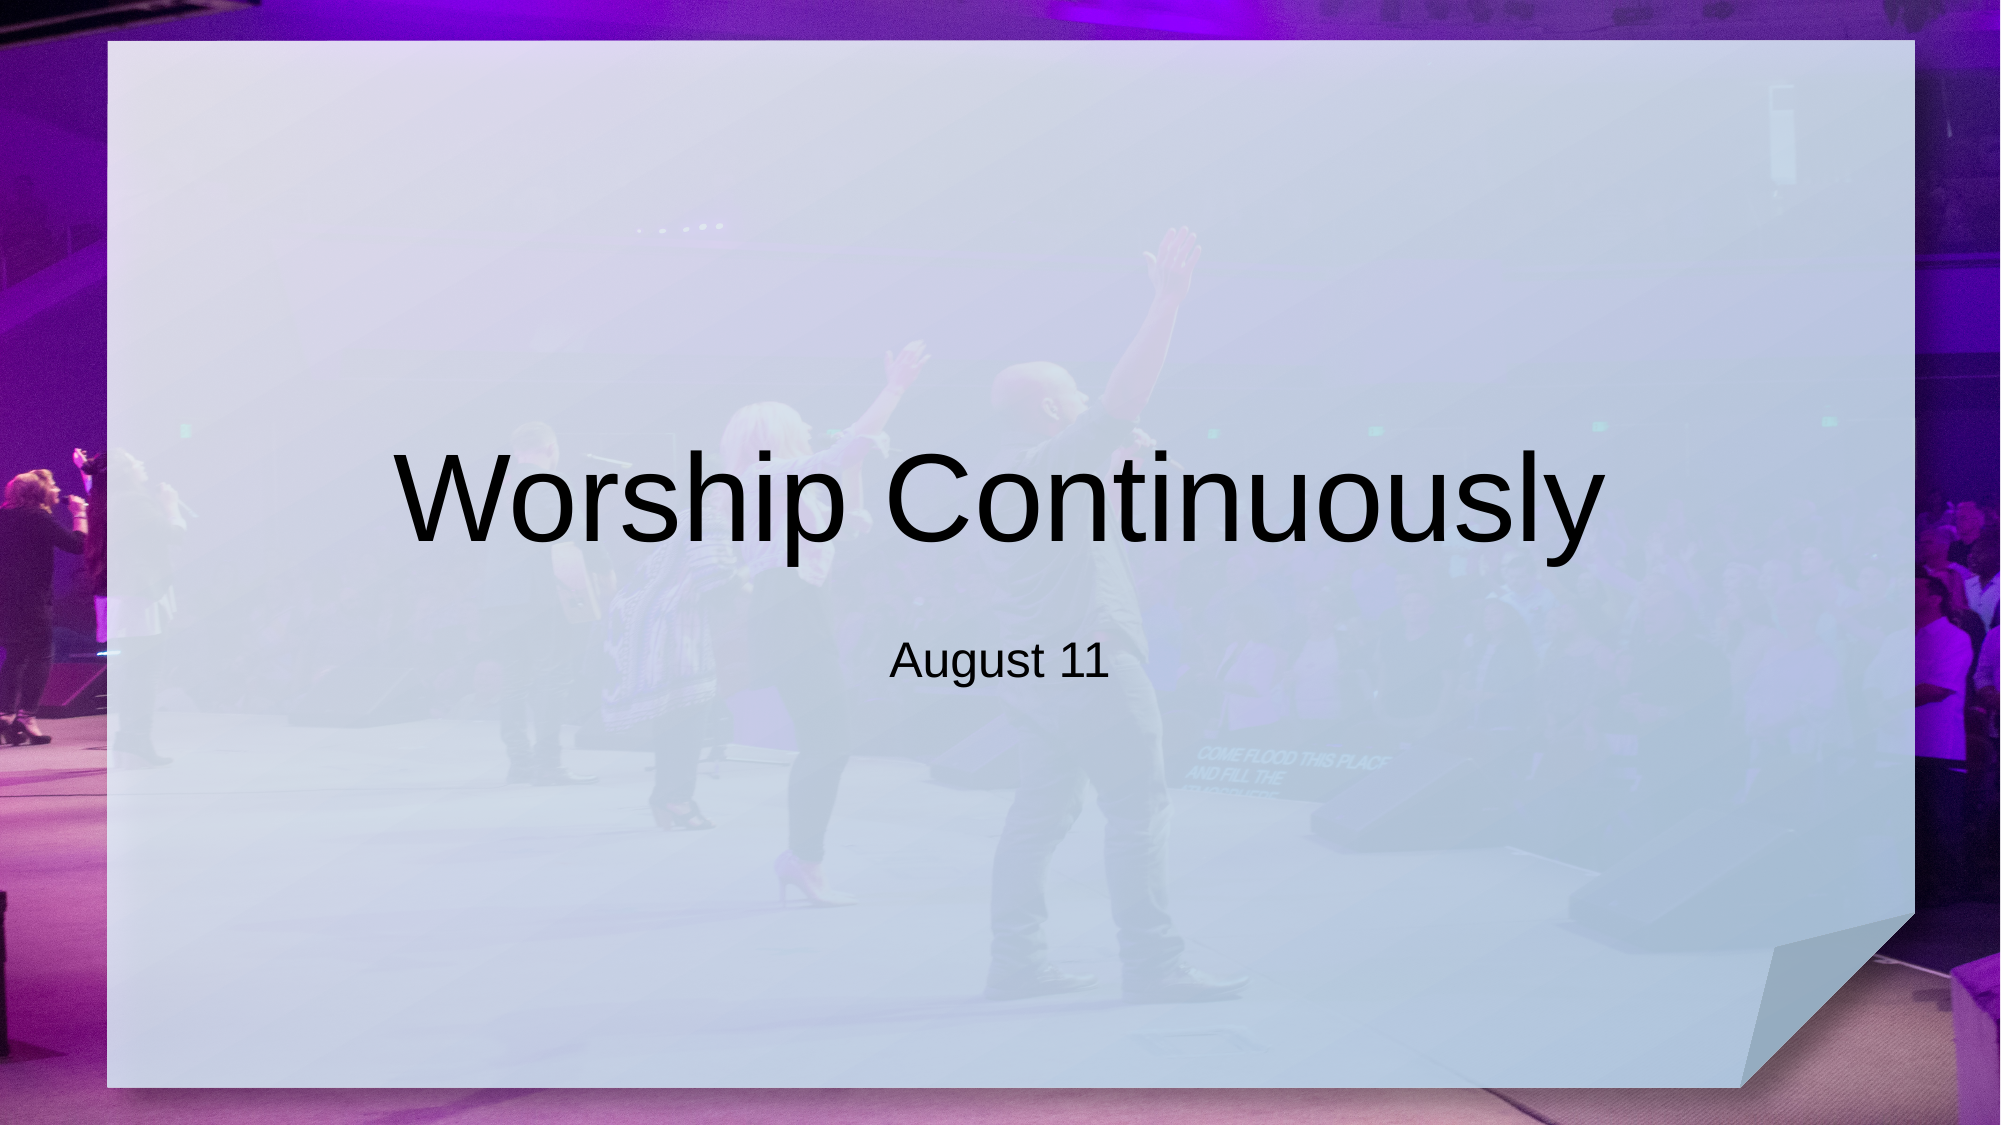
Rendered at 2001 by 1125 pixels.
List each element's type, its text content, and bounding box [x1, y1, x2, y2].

title Worship Continuously [249, 184, 1750, 576]
subtitle August 11 [249, 627, 1750, 863]
picture [0, 0, 2001, 1125]
